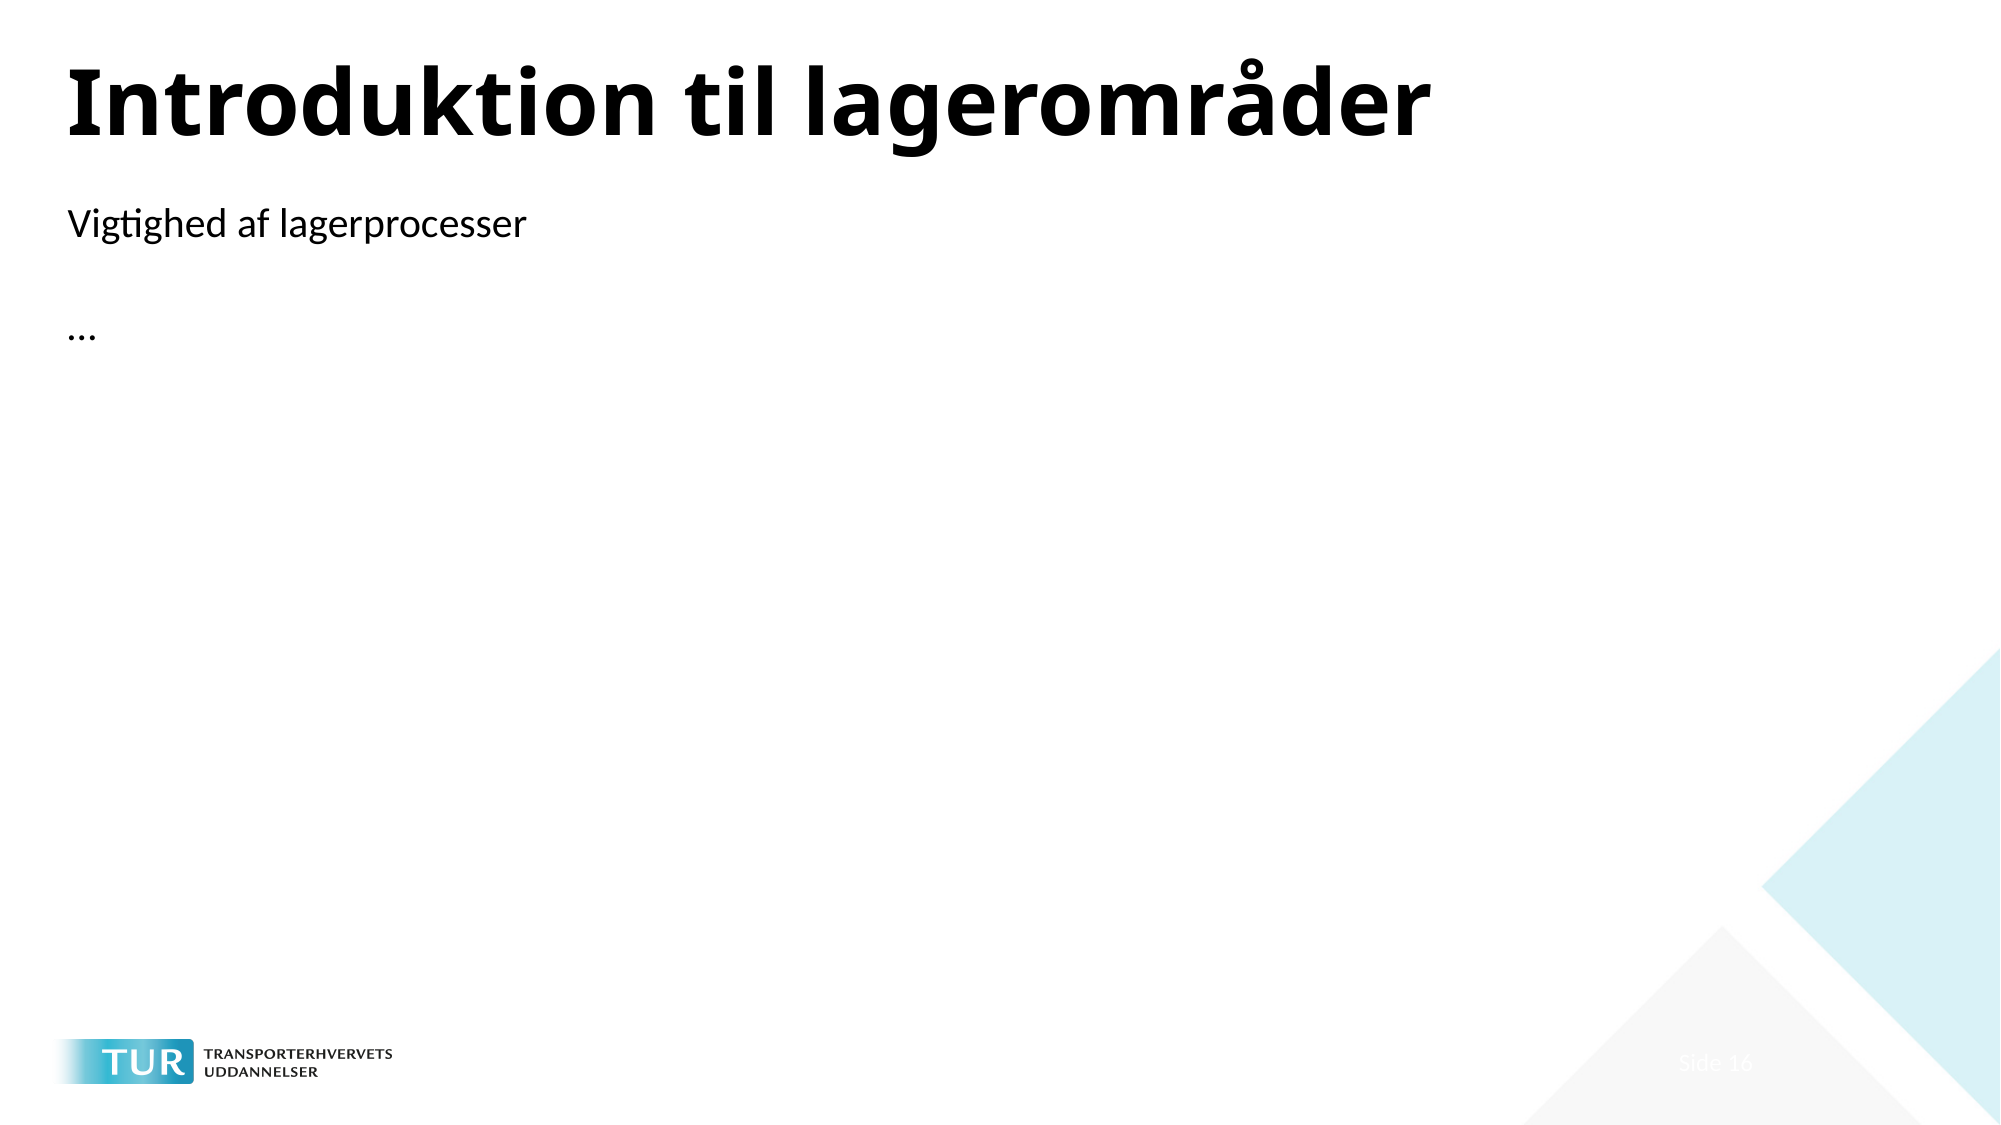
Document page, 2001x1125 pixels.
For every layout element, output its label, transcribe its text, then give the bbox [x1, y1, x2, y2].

picture [0, 0, 2000, 1125]
title Introduktion til lagerområder [52, 21, 1948, 190]
text_box Vigtighed af lagerprocesser … [52, 194, 1948, 949]
